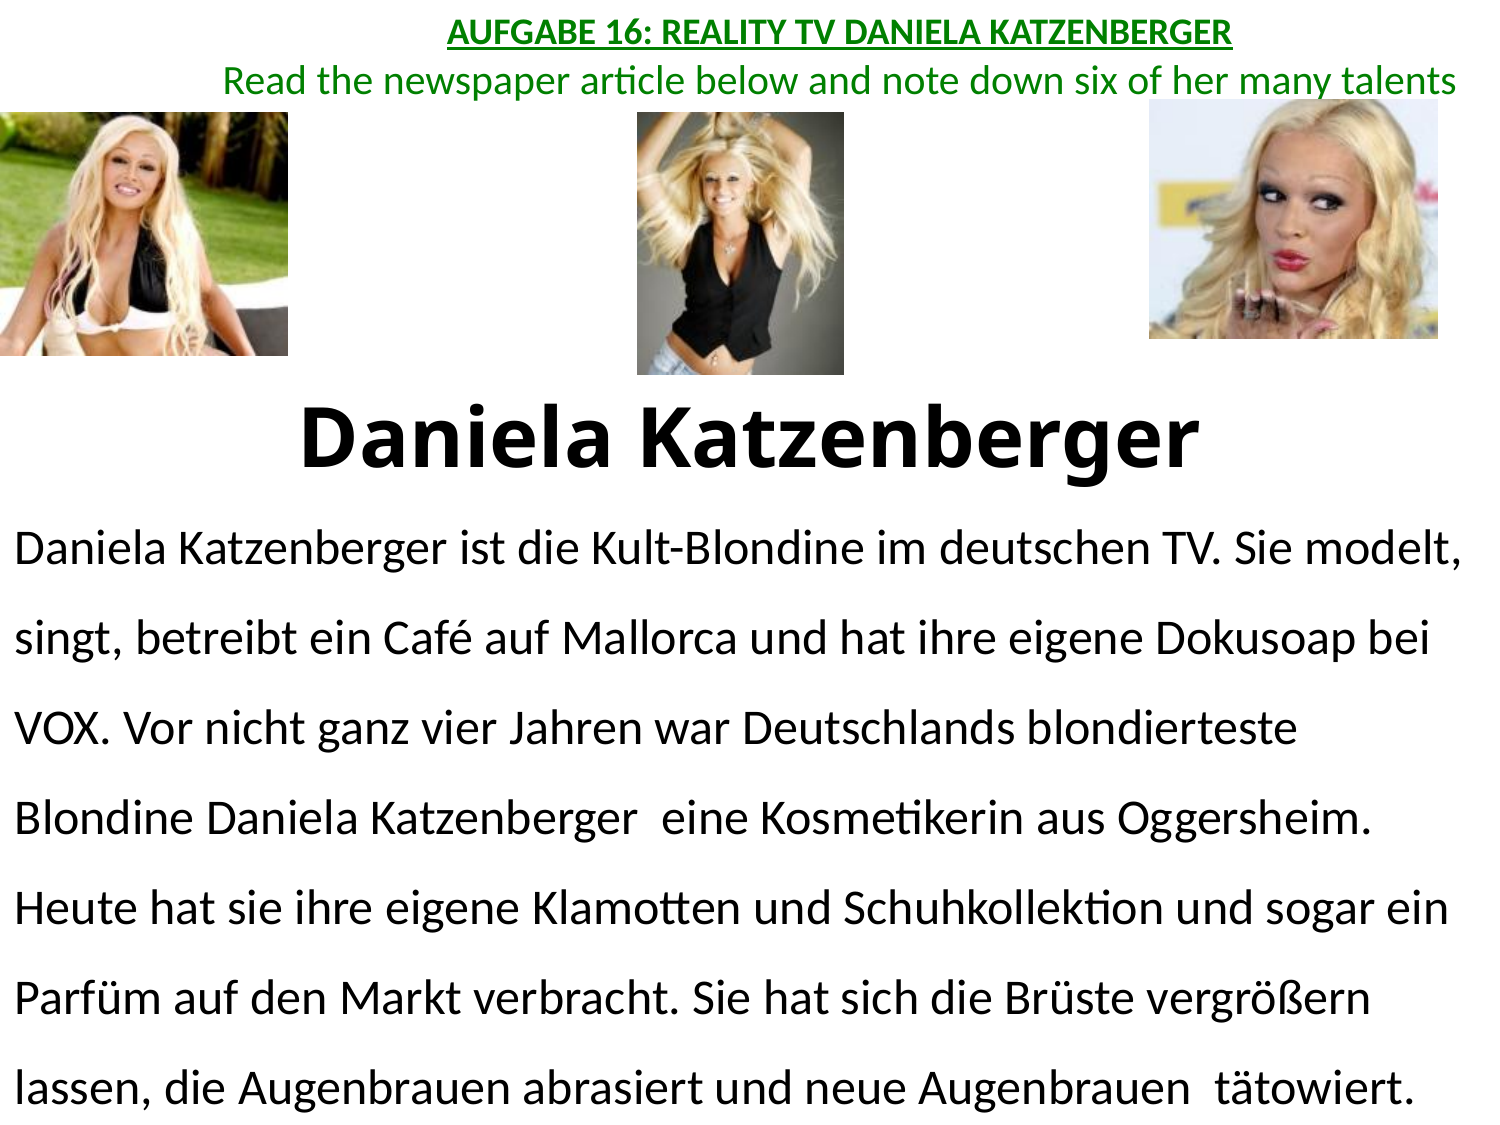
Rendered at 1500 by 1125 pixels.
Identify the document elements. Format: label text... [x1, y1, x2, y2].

picture [637, 112, 845, 376]
picture [0, 112, 288, 356]
picture [1149, 99, 1438, 340]
text_box Daniela Katzenberger Daniela Katzenberger ist die Kult-Blondine im deutschen TV. Sie modelt, singt, betreibt ein Café auf Mallorca und hat ihre eigene Dokusoap bei VOX. Vor nicht ganz vier Jahren war Deutschlands blondierteste Blondine Daniela Katzenberger eine Kosmetikerin aus Oggersheim. Heute hat sie ihre eigene Klamotten und Schuhkollektion und sogar ein Parfüm auf den Markt verbracht. Sie hat sich die Brüste vergrößern lassen, die Augenbrauen abrasiert und neue Augenbrauen tätowiert. [0, 327, 1500, 1122]
text_box AUFGABE 16: REALITY TV DANIELA KATZENBERGER Read the newspaper article below and note down six of her many talents [207, 0, 1473, 110]
